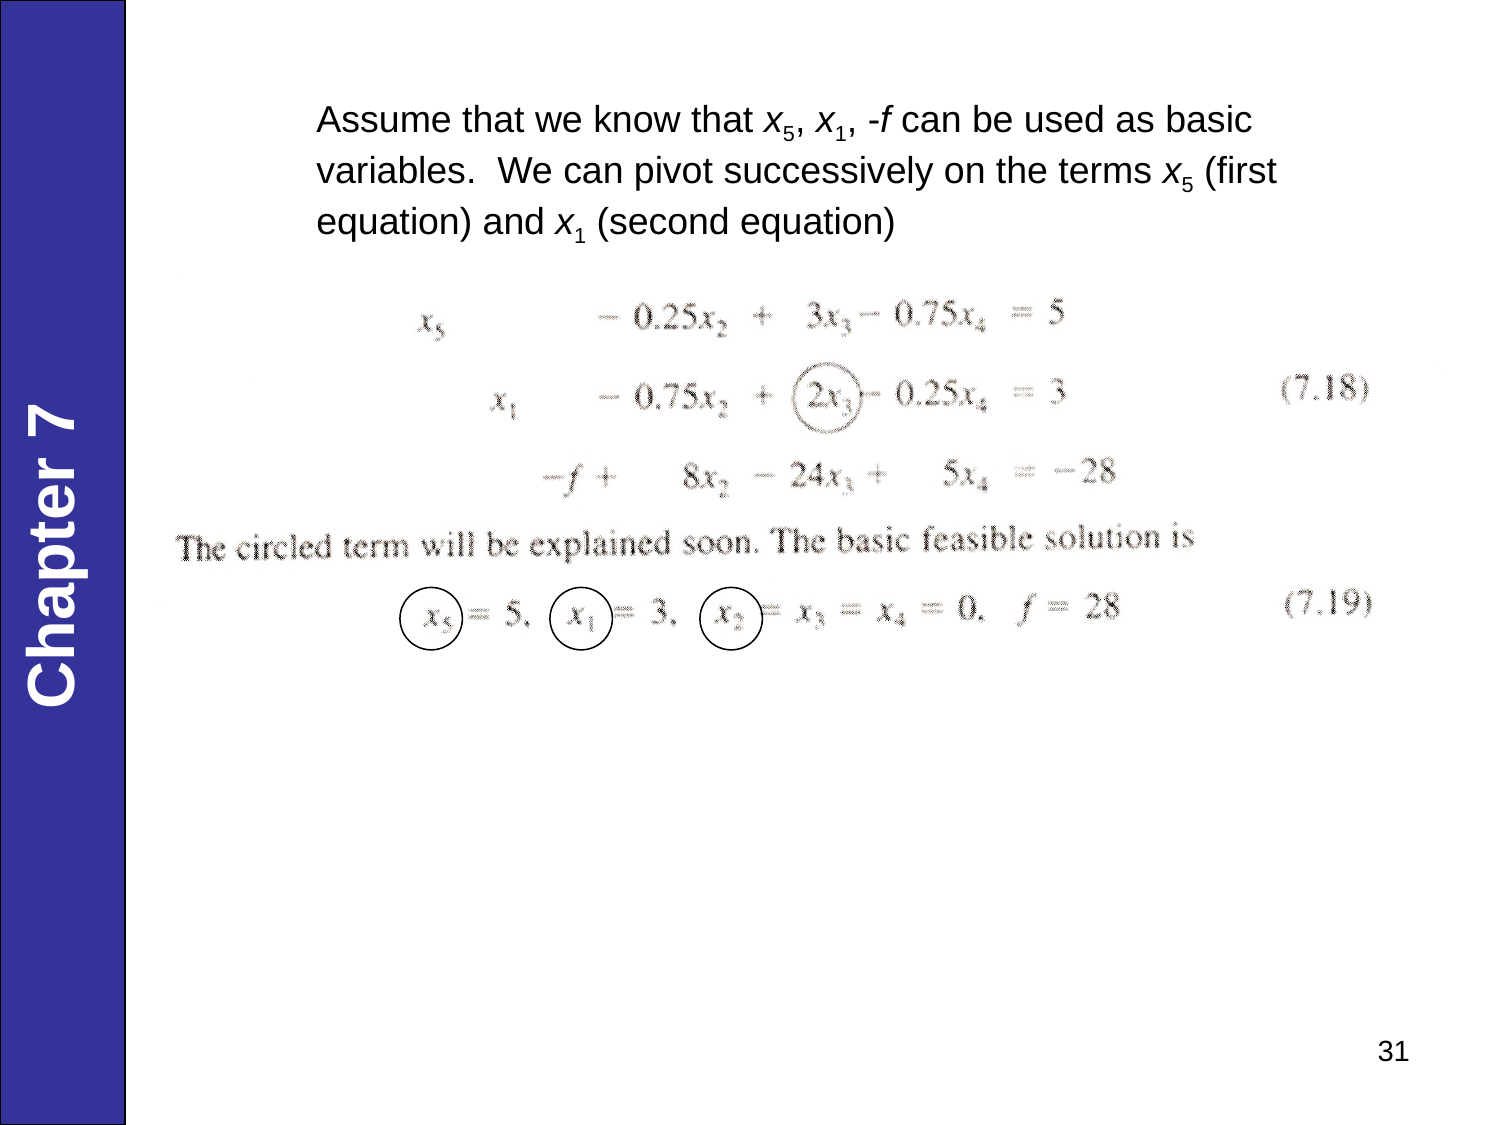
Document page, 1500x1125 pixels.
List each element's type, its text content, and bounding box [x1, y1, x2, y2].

text_box Chapter 7 [0, 337, 95, 725]
picture [149, 271, 1451, 674]
slide_number 31 [1074, 1024, 1426, 1103]
text_box Assume that we know that x5, x1, -f can be used as basic variables. We can pivot successively on the terms x5 (first equation) and x1 (second equation) [301, 87, 1293, 256]
text_box [0, 0, 125, 1125]
